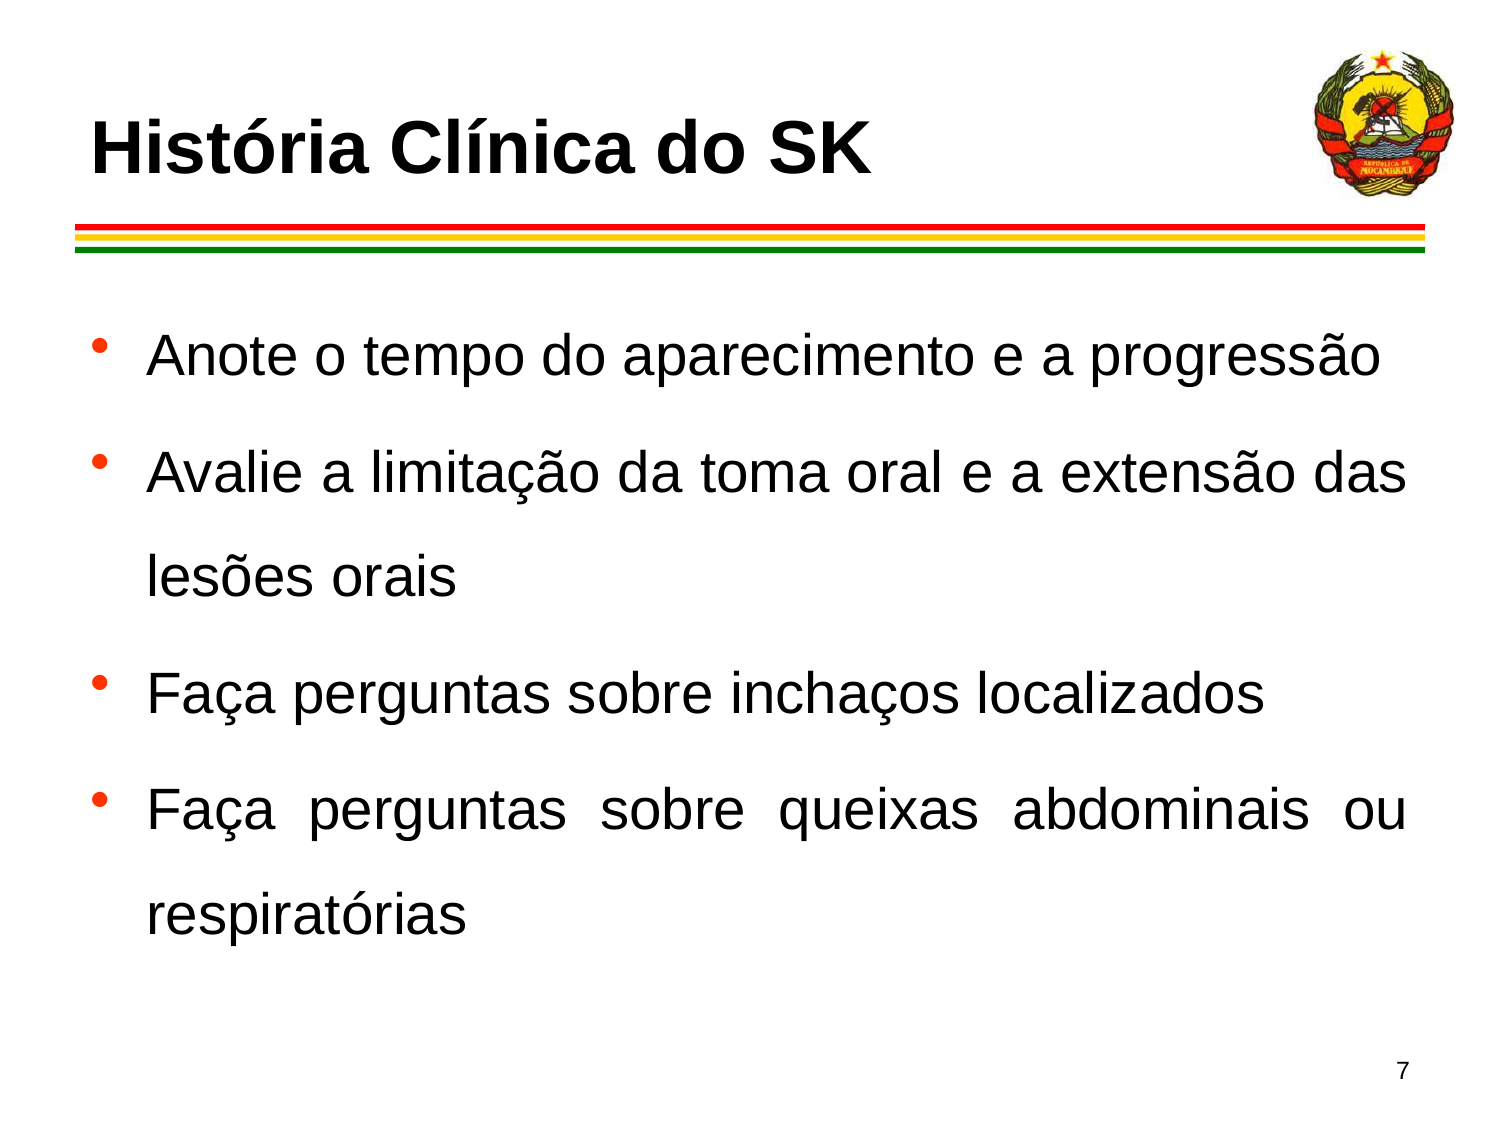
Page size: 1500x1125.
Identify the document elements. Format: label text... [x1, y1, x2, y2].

picture [1363, 50, 1455, 200]
title História Clínica do SK [74, 49, 1363, 238]
list Anote o tempo do aparecimento e a progressão Avalie a limitação da toma oral e a extensão das lesões orais Faça perguntas sobre inchaços localizados Faça perguntas sobre queixas abdominais ou respiratórias [74, 274, 1426, 1013]
